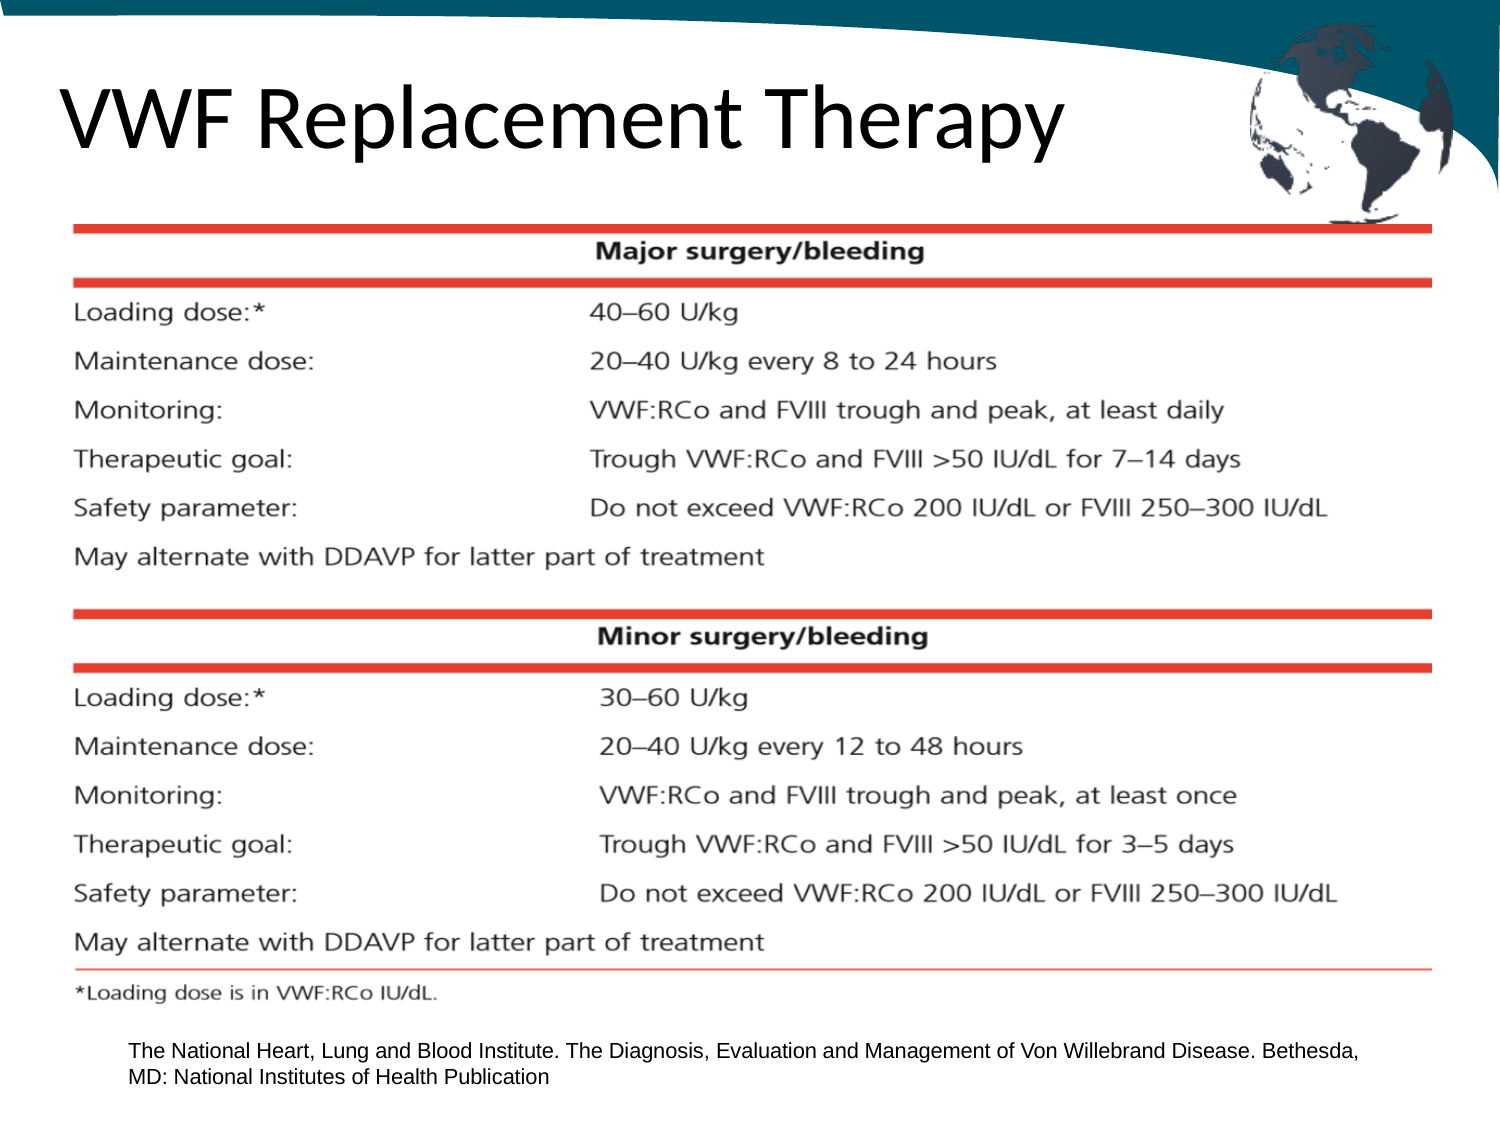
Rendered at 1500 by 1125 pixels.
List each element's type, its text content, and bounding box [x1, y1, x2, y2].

title VWF Replacement Therapy [44, 39, 1386, 199]
text_box The National Heart, Lung and Blood Institute. The Diagnosis, Evaluation and Management of Von Willebrand Disease. Bethesda, MD: National Institutes of Health Publication [113, 1030, 1379, 1097]
picture [68, 224, 1432, 1030]
